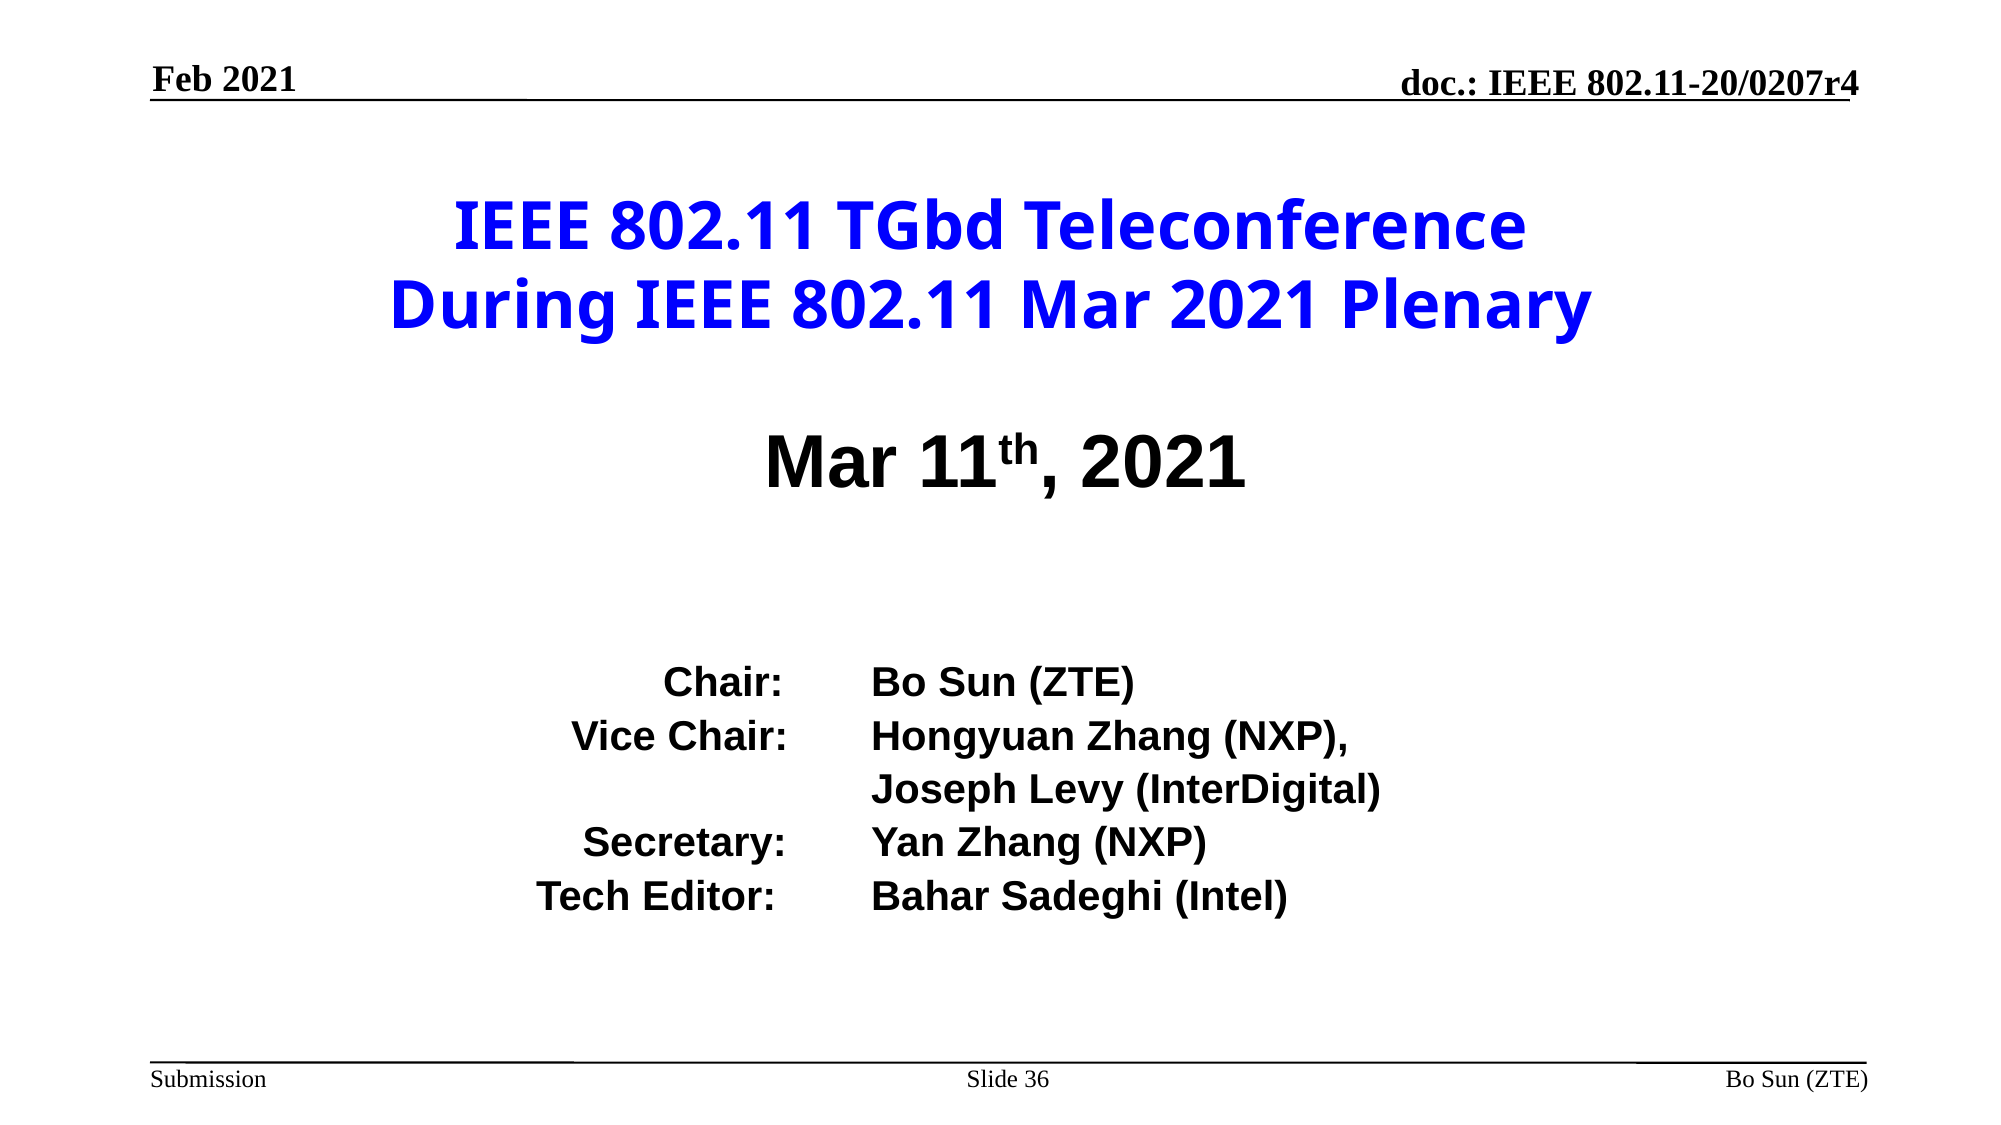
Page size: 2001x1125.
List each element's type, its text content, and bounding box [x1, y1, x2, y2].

footer Bo Sun (ZTE) [1171, 1061, 1869, 1093]
slide_number Slide 36 [949, 1061, 1067, 1123]
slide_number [152, 54, 563, 100]
title IEEE 802.11 TGbd Teleconference During IEEE 802.11 Mar 2021 Plenary [287, 112, 1695, 349]
text_box Mar 11th, 2021 Chair: Bo Sun (ZTE) Vice Chair: Hongyuan Zhang (NXP), Joseph Levy (InterDigital) Secretary: Yan Zhang (NXP) Tech Editor: Bahar Sadeghi (Intel) [200, 349, 1813, 1027]
